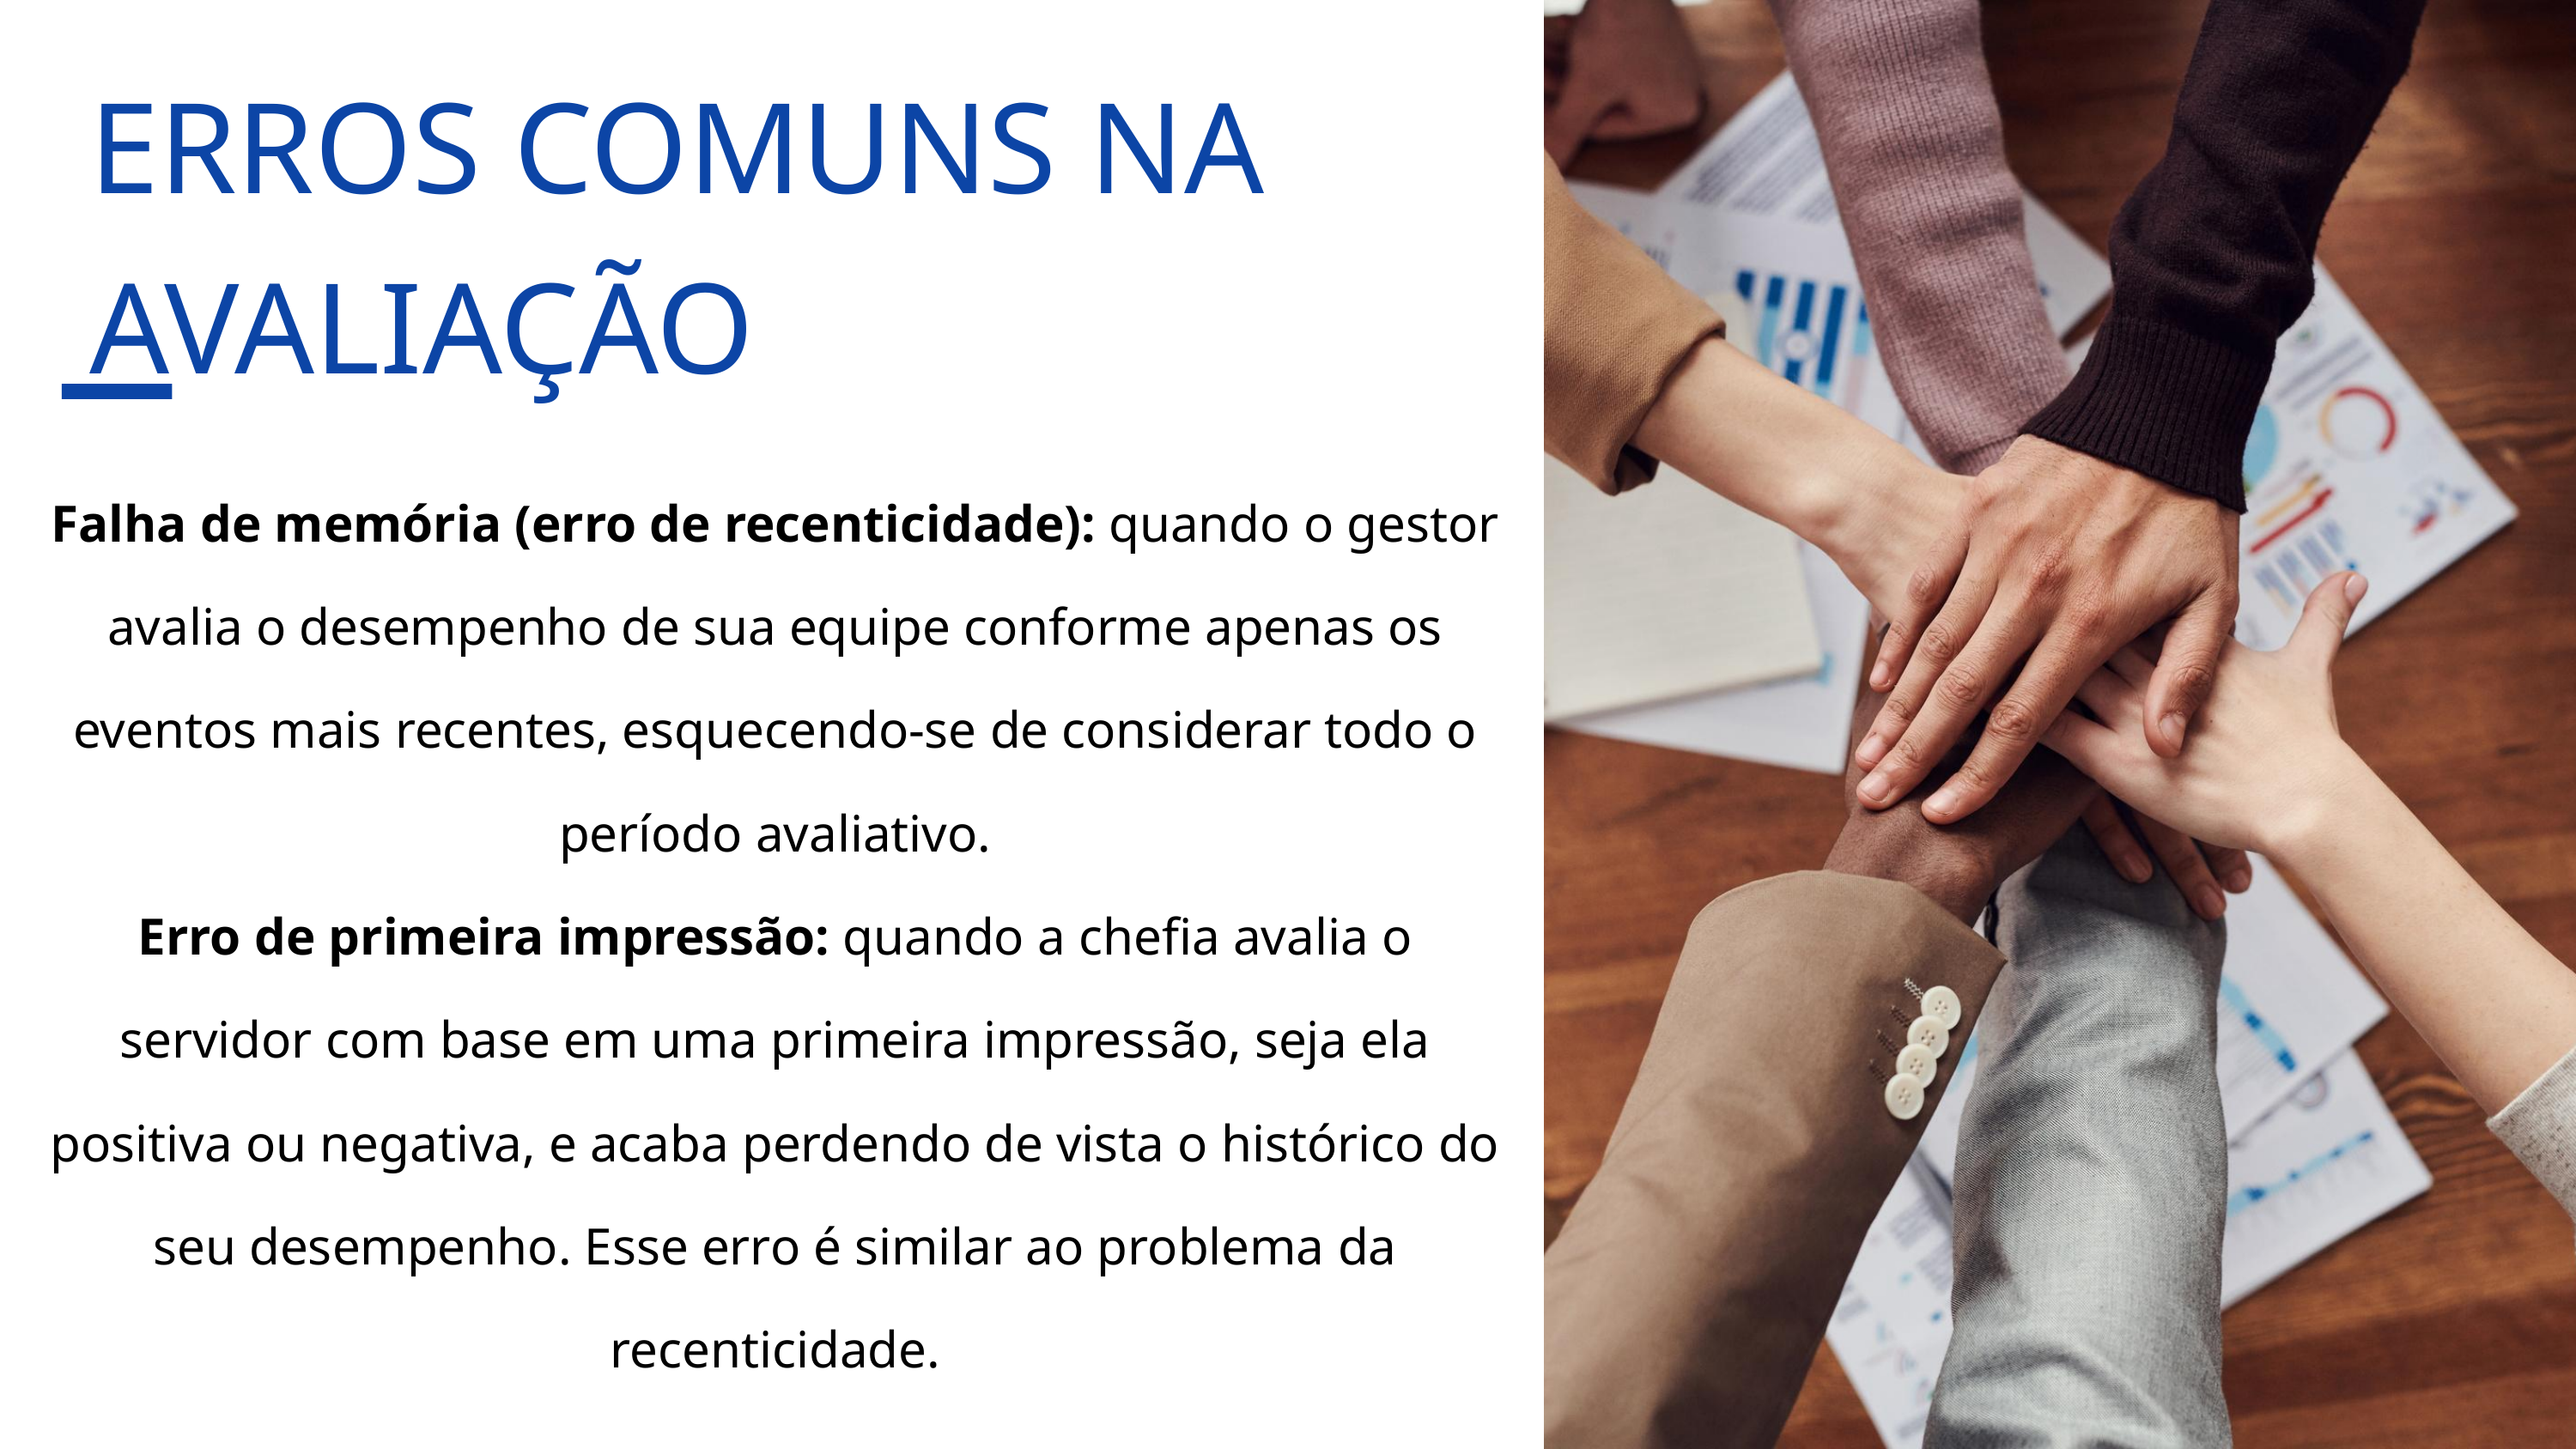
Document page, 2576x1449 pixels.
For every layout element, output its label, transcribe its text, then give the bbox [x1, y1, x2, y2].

text_box ERROS COMUNS NA AVALIAÇÃO [89, 39, 1324, 388]
text_box [61, 384, 173, 388]
picture [1543, 0, 2576, 1449]
text_box Falha de memória (erro de recenticidade): quando o gestor avalia o desempenho de sua equipe conforme apenas os eventos mais recentes, esquecendo-se de considerar todo o período avaliativo. Erro de primeira impressão: quando a chefia avalia o servidor com base em uma primeira impressão, seja ela positiva ou negativa, e acaba perdendo de vista o histórico do seu desempenho. Esse erro é similar ao problema da recenticidade. [46, 388, 1504, 1449]
